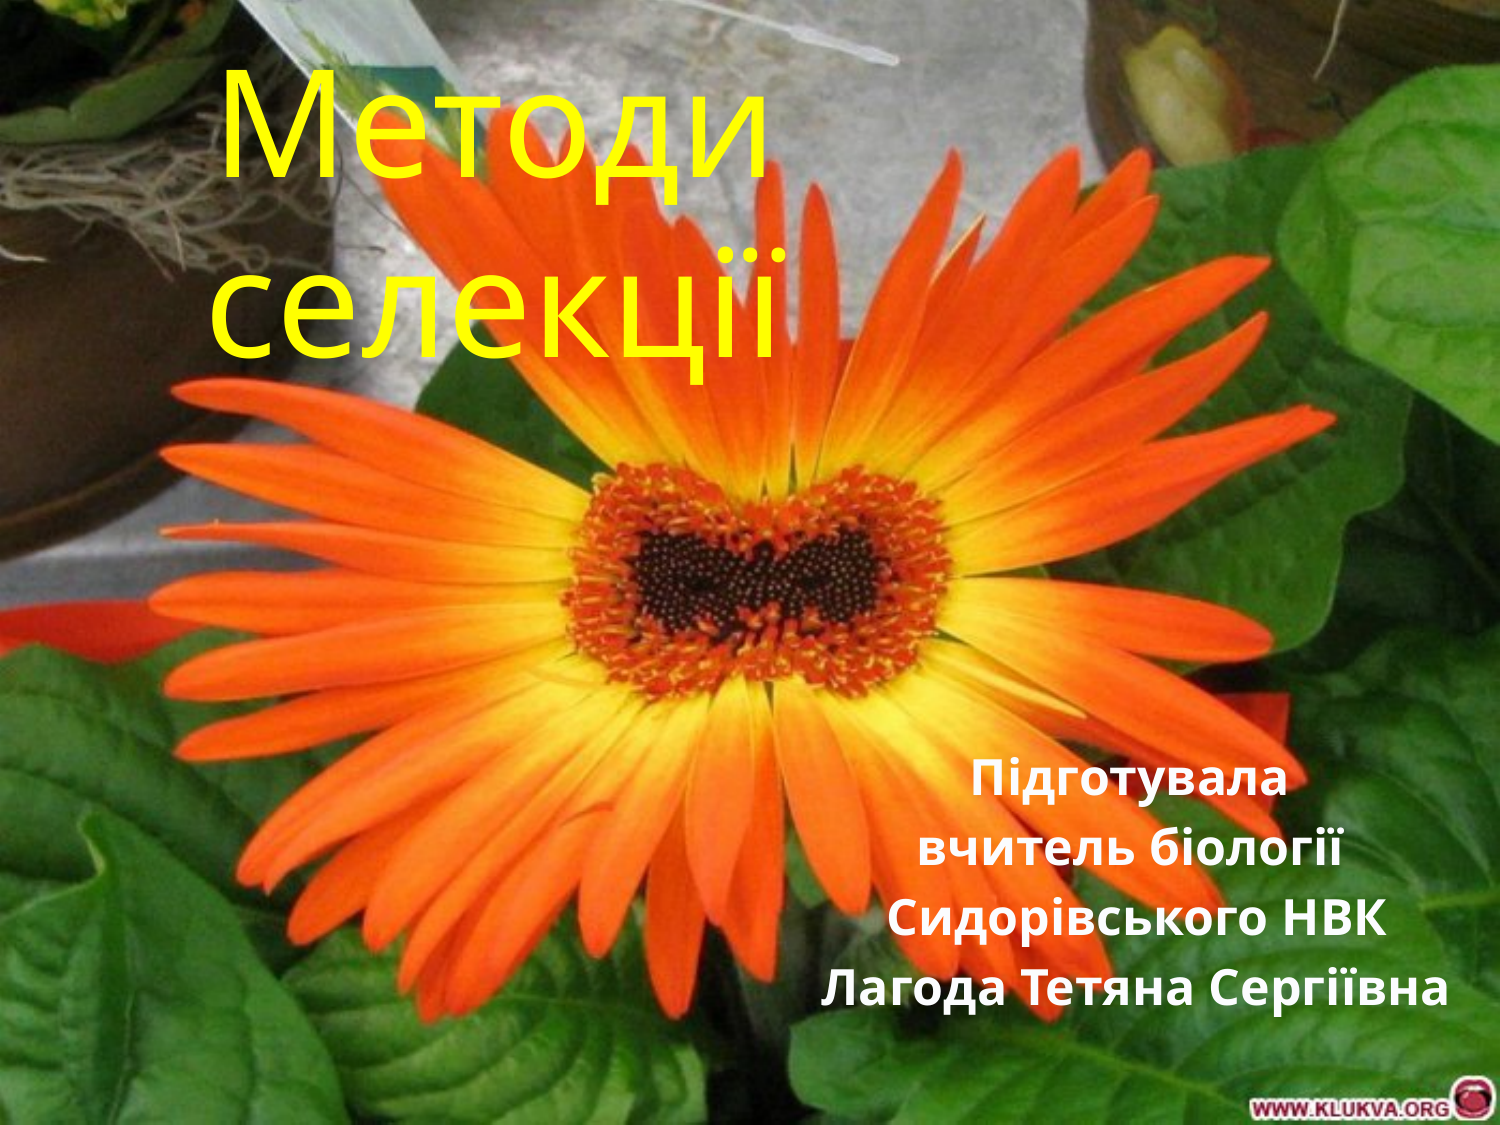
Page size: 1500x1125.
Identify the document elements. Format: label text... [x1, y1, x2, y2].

picture [0, 0, 1500, 1125]
title Методи селекції [0, 0, 989, 415]
subtitle Підготувала вчитель біології Сидорівського НВК Лагода Тетяна Сергіївна [773, 738, 1500, 1026]
